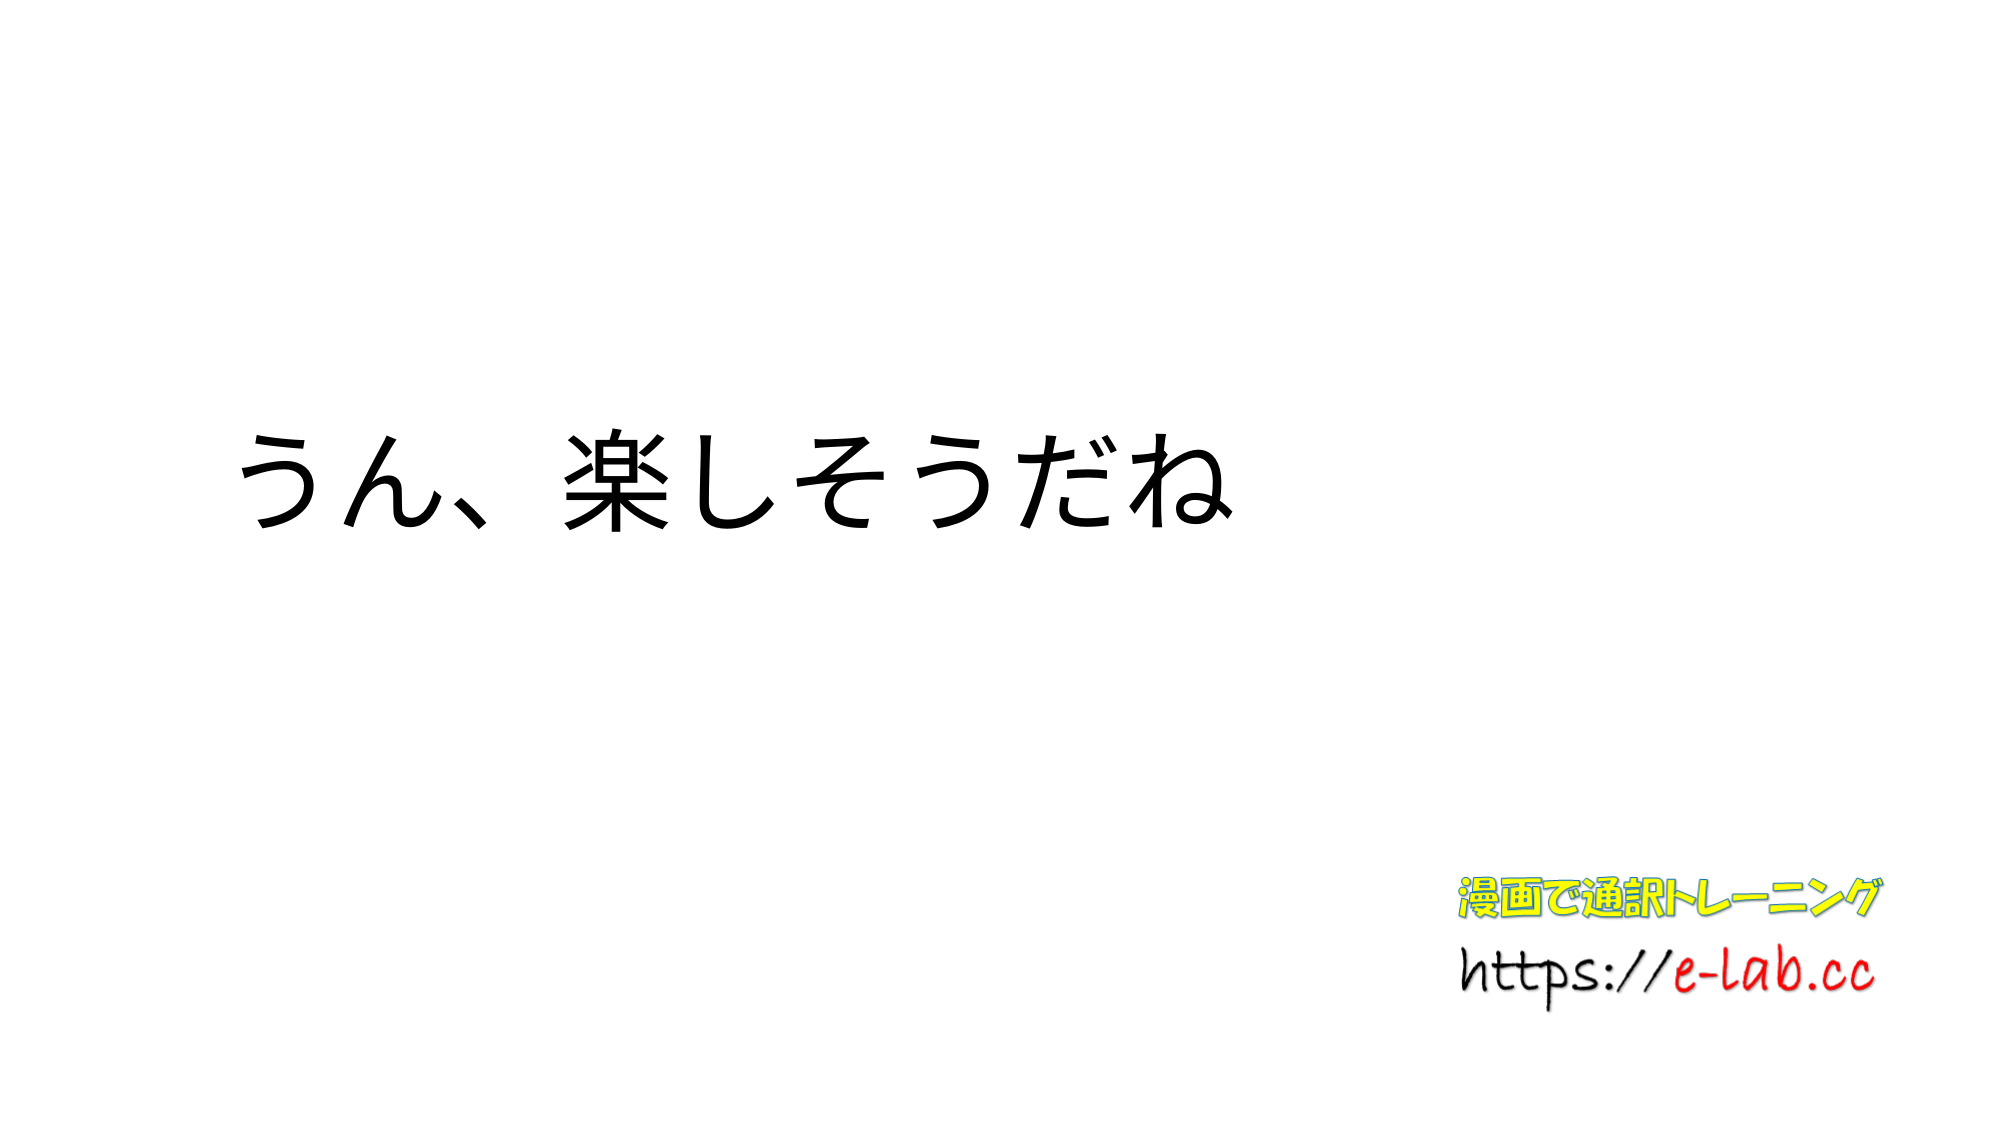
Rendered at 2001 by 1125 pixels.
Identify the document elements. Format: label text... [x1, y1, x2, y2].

title うん、楽しそうだね [208, 366, 1709, 554]
picture [1414, 861, 1921, 1061]
